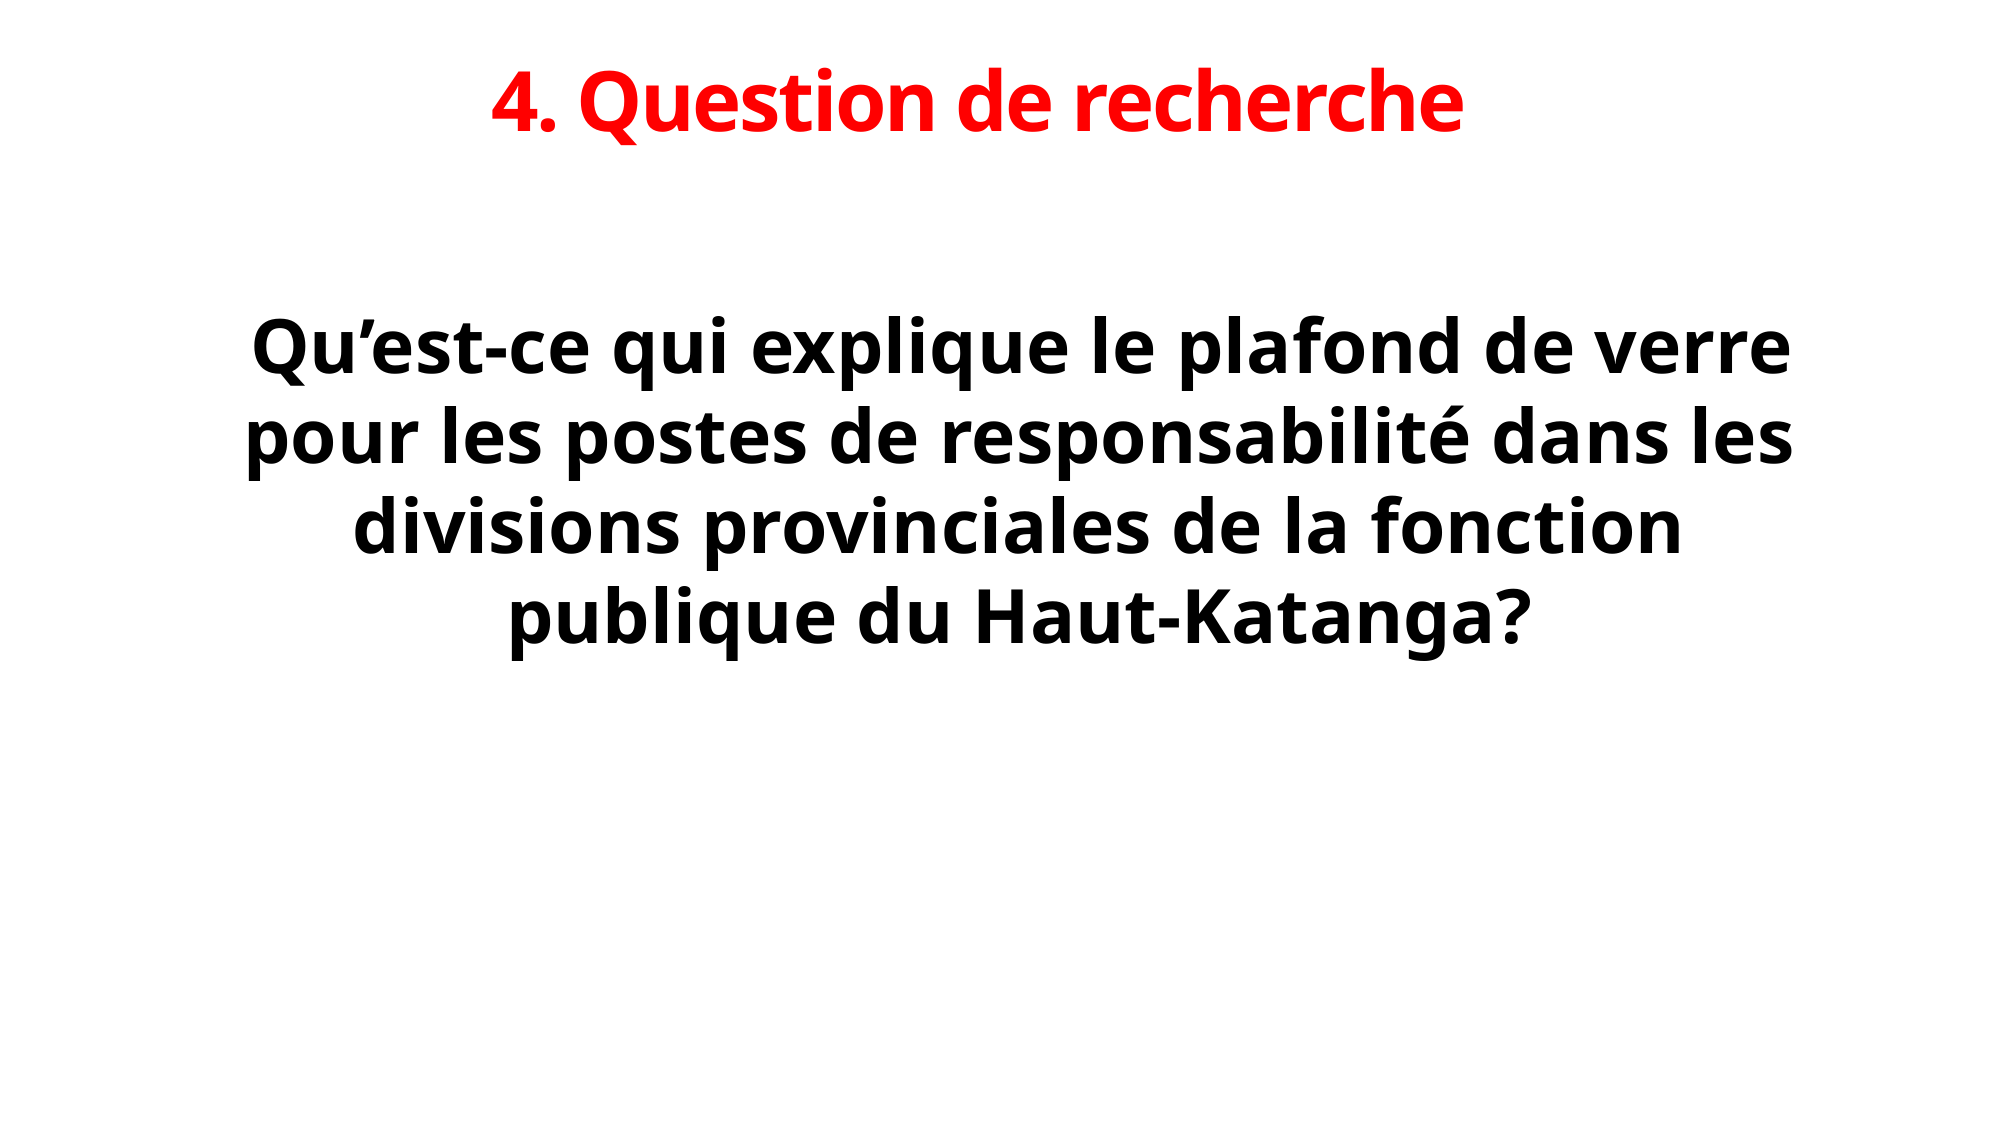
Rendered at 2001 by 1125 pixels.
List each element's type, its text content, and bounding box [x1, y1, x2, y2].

list Qu’est-ce qui explique le plafond de verre pour les postes de responsabilité dans les divisions provinciales de la fonction publique du Haut-Katanga? [184, 290, 1839, 894]
title 4. Question de recherche [338, 30, 1621, 181]
